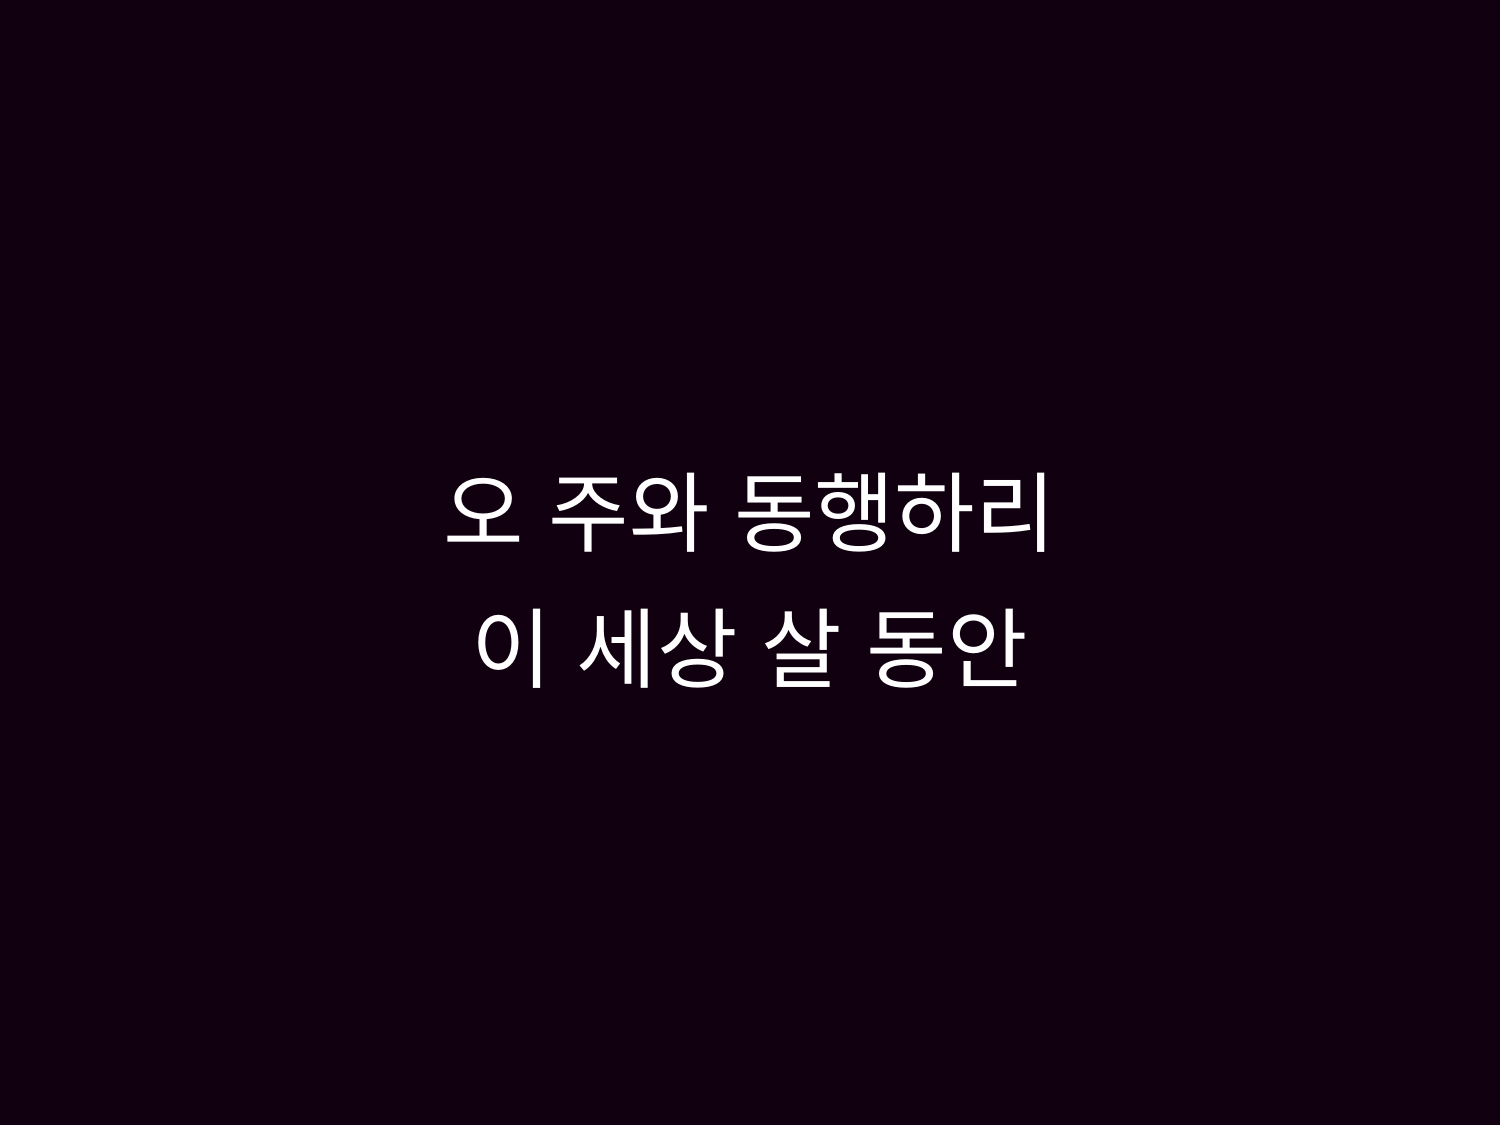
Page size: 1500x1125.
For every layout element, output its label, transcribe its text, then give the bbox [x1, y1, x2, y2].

title 오 주와 동행하리 이 세상 살 동안 [0, 0, 1500, 1125]
